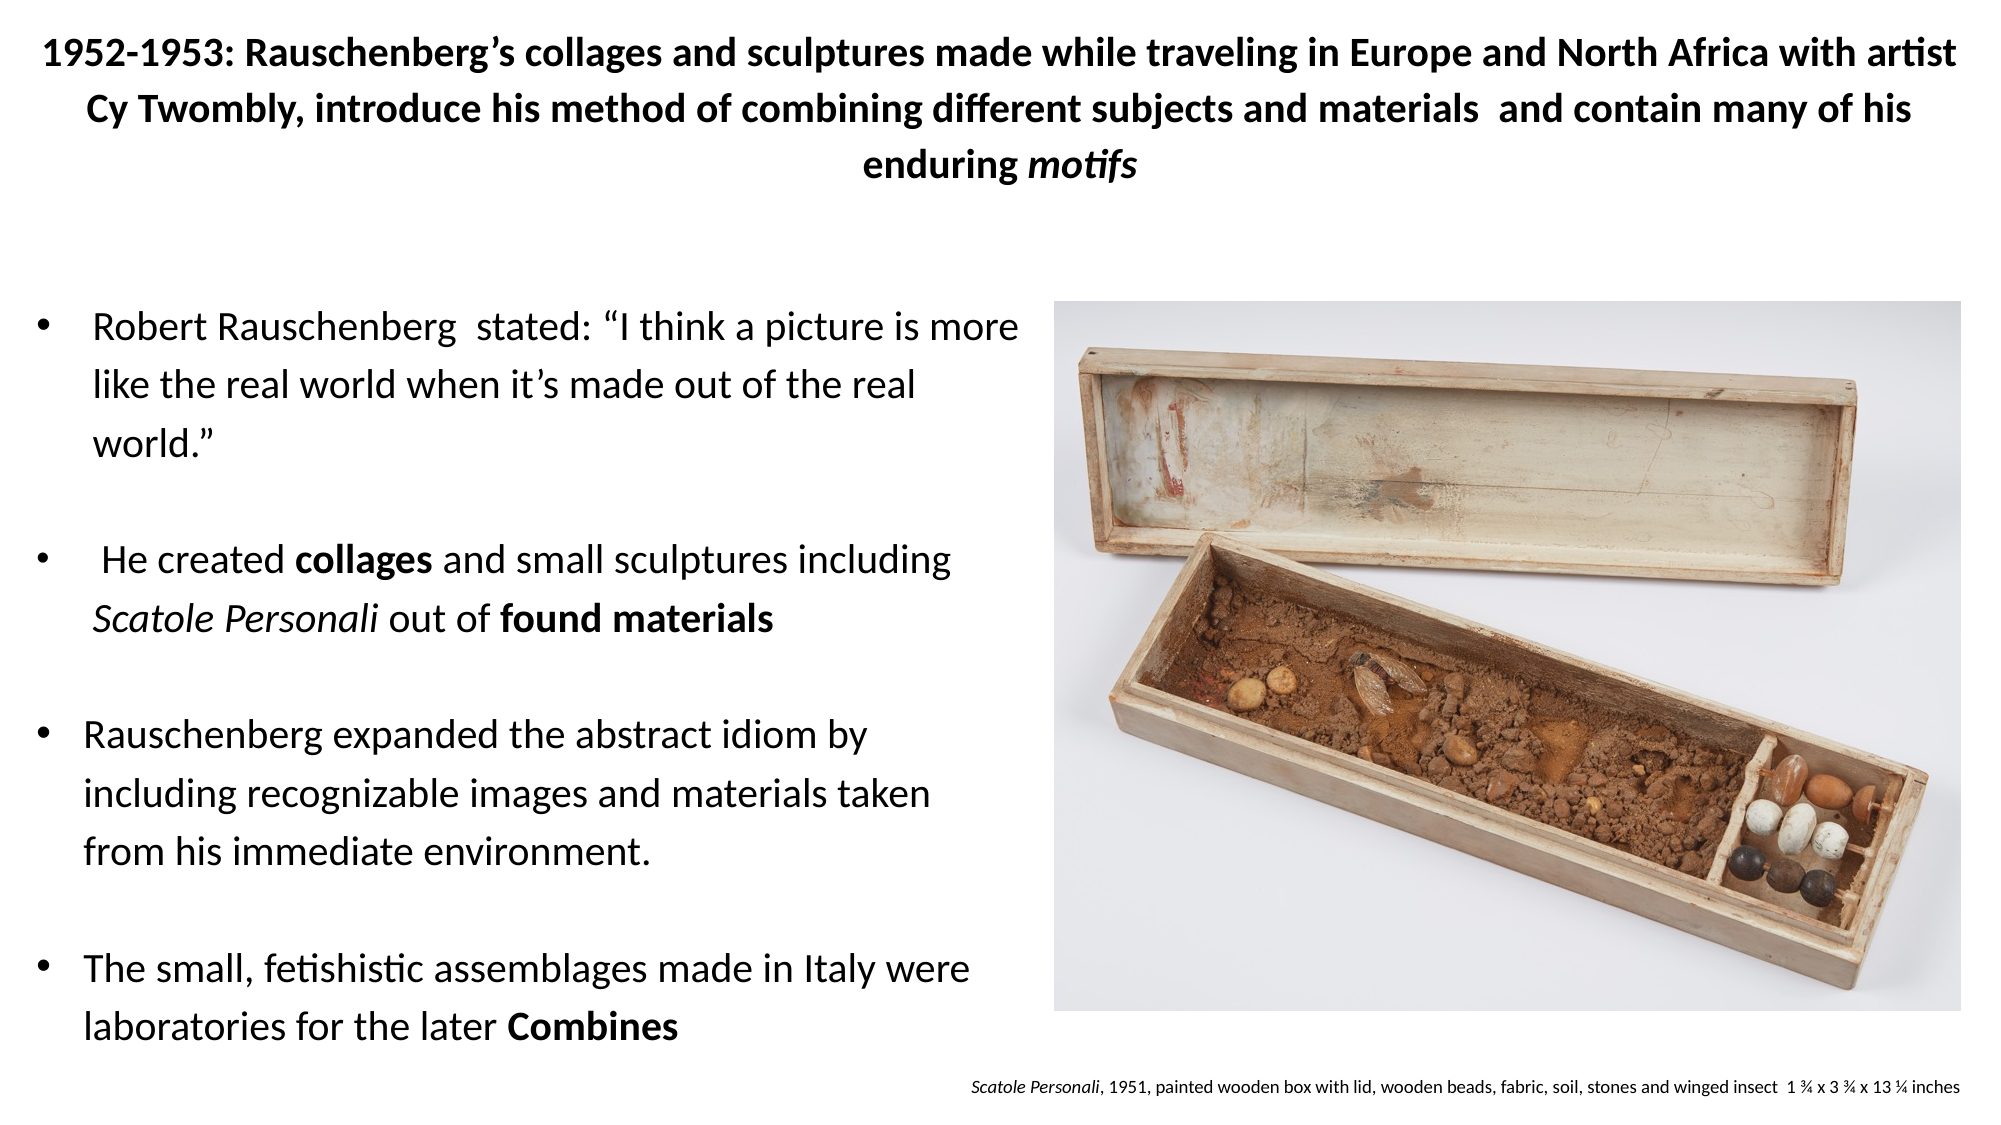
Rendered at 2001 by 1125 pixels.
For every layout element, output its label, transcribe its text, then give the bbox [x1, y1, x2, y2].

text_box Scatole Personali, 1951, painted wooden box with lid, wooden beads, fabric, soil, stones and winged insect 1 ¾ x 3 ¾ x 13 ¼ inches [956, 1067, 2000, 1105]
text_box Robert Rauschenberg stated: “I think a picture is more like the real world when it’s made out of the real world.” He created collages and small sculptures including Scatole Personali out of found materials Rauschenberg expanded the abstract idiom by including recognizable images and materials taken from his immediate environment. The small, fetishistic assemblages made in Italy were laboratories for the later Combines [21, 282, 1037, 1124]
text_box 1952-1953: Rauschenberg’s collages and sculptures made while traveling in Europe and North Africa with artist Cy Twombly, introduce his method of combining different subjects and materials and contain many of his enduring motifs [21, 10, 1979, 195]
picture [1054, 301, 1961, 1011]
